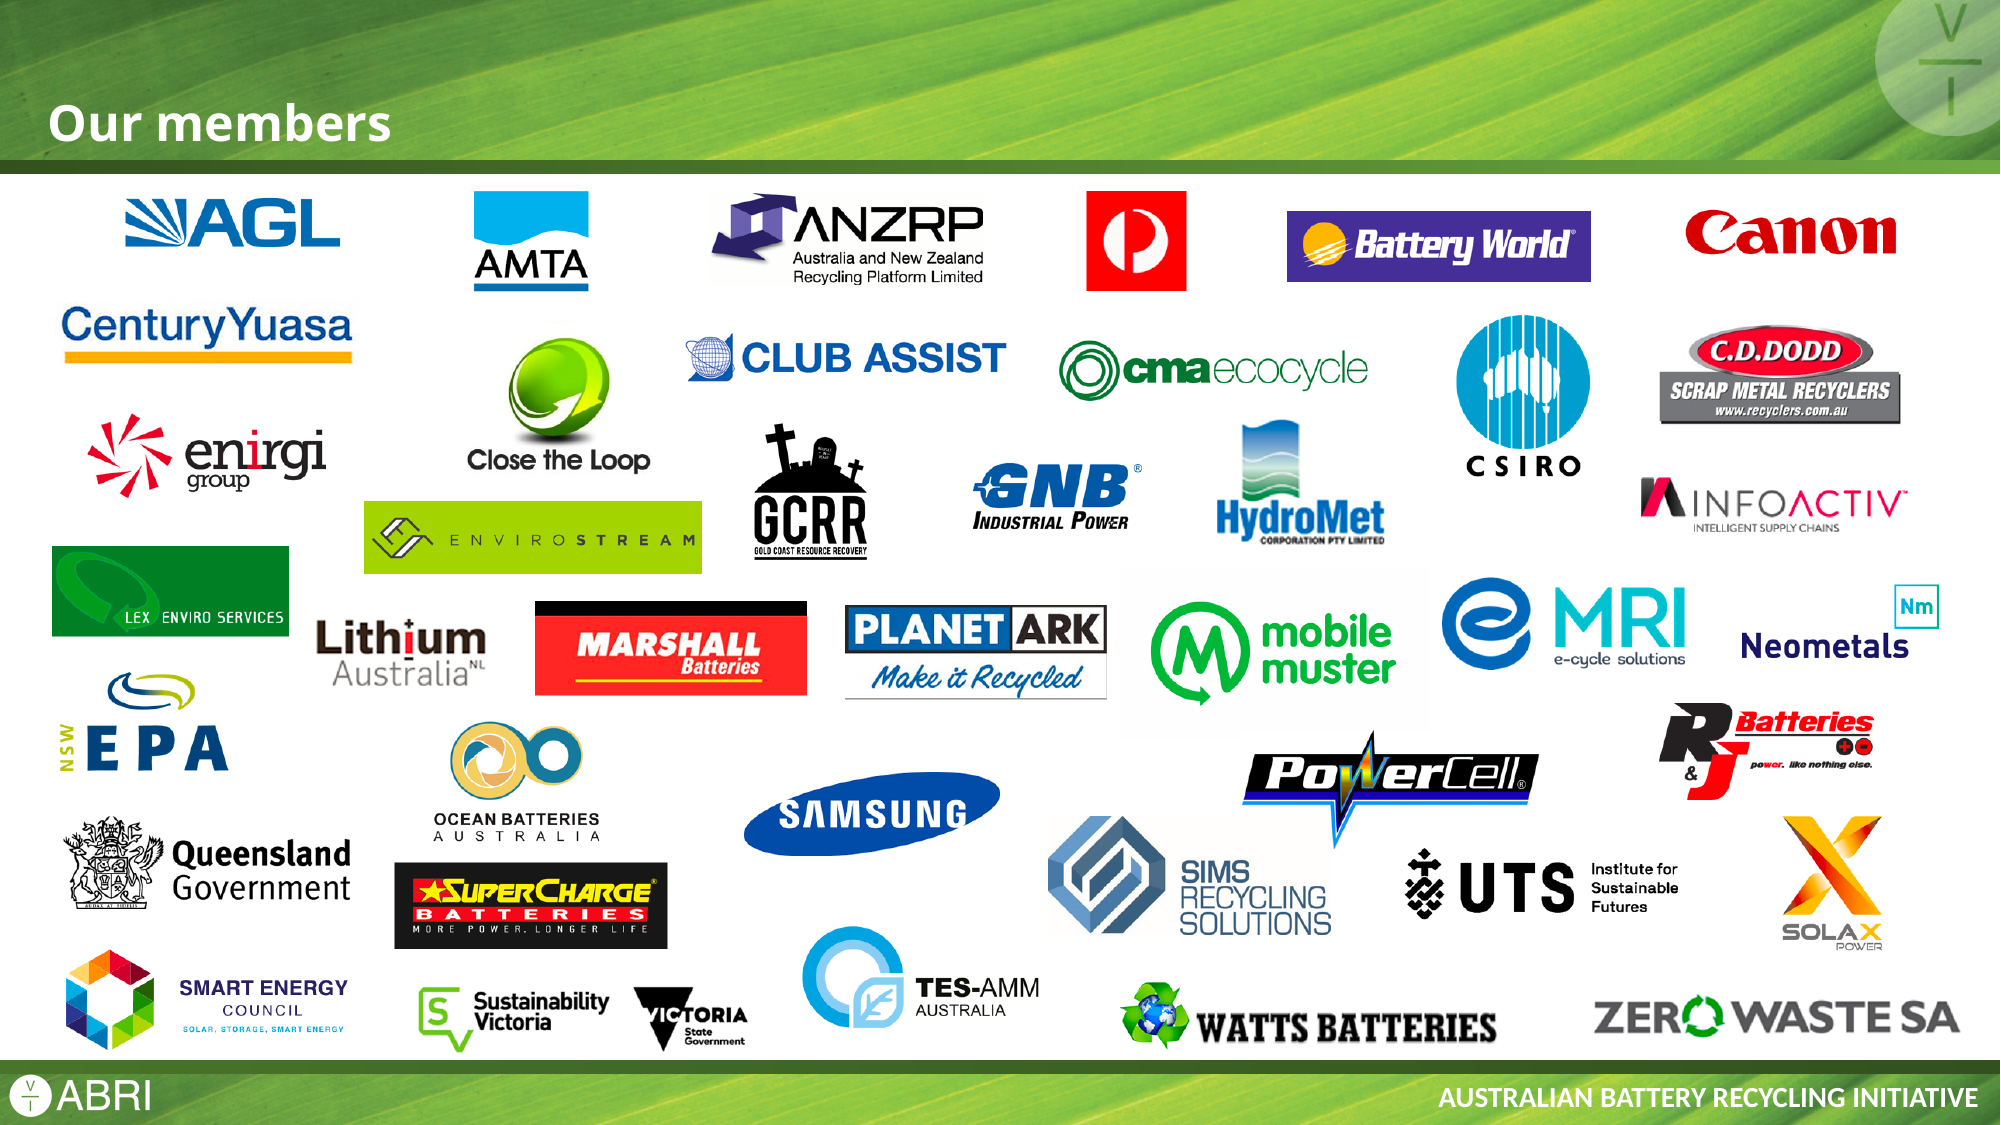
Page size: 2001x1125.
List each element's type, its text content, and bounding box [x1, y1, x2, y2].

picture [0, 1073, 2000, 1125]
picture [32, 184, 1971, 1054]
title Our members [32, 13, 1962, 161]
picture [0, 0, 2000, 160]
